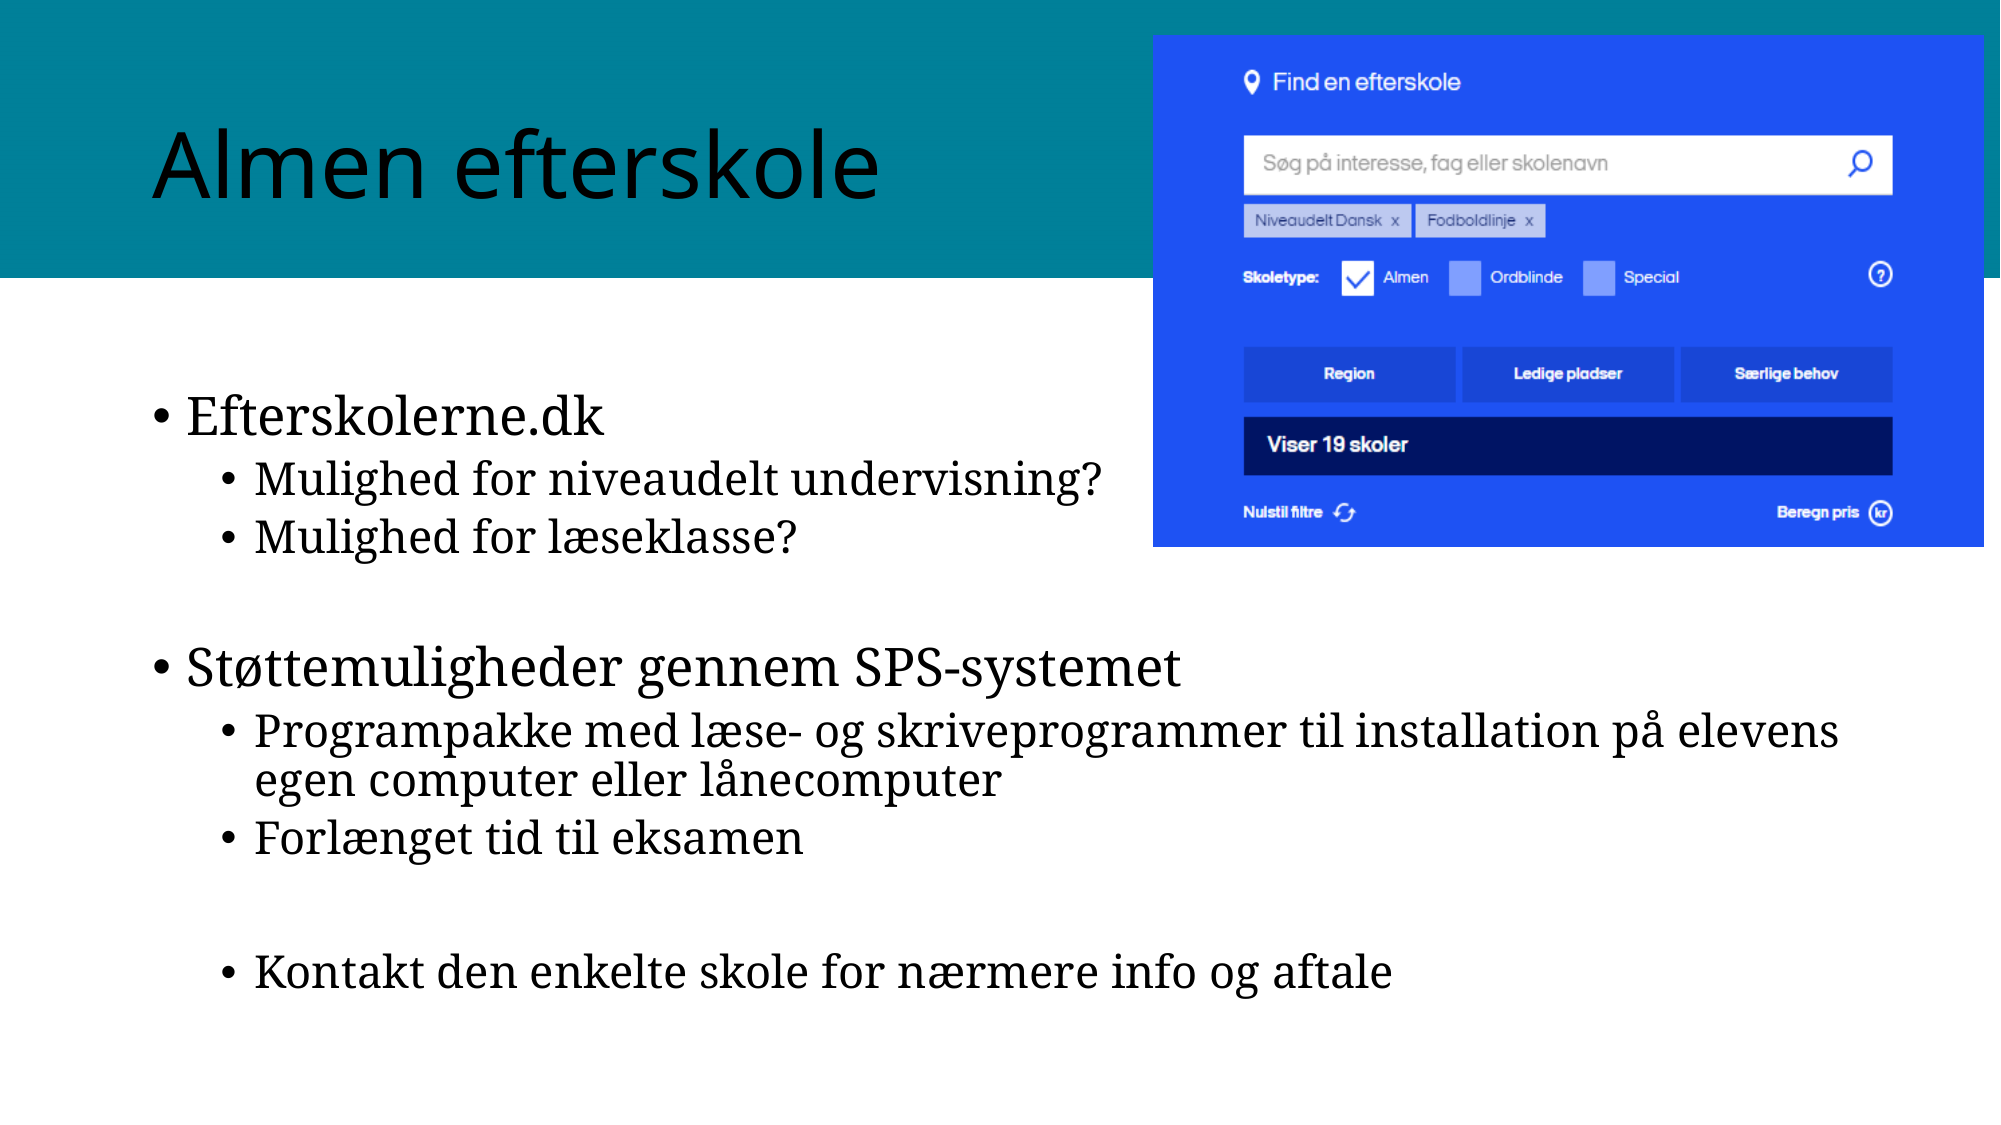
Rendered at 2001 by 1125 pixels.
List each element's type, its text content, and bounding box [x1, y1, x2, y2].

picture [0, 0, 2000, 547]
list Efterskolerne.dk Mulighed for niveaudelt undervisning? Mulighed for læseklasse? Støttemuligheder gennem SPS-systemet Programpakke med læse- og skriveprogrammer til installation på elevens egen computer eller lånecomputer Forlænget tid til eksamen Kontakt den enkelte skole for nærmere info og aftale [137, 299, 1863, 1014]
